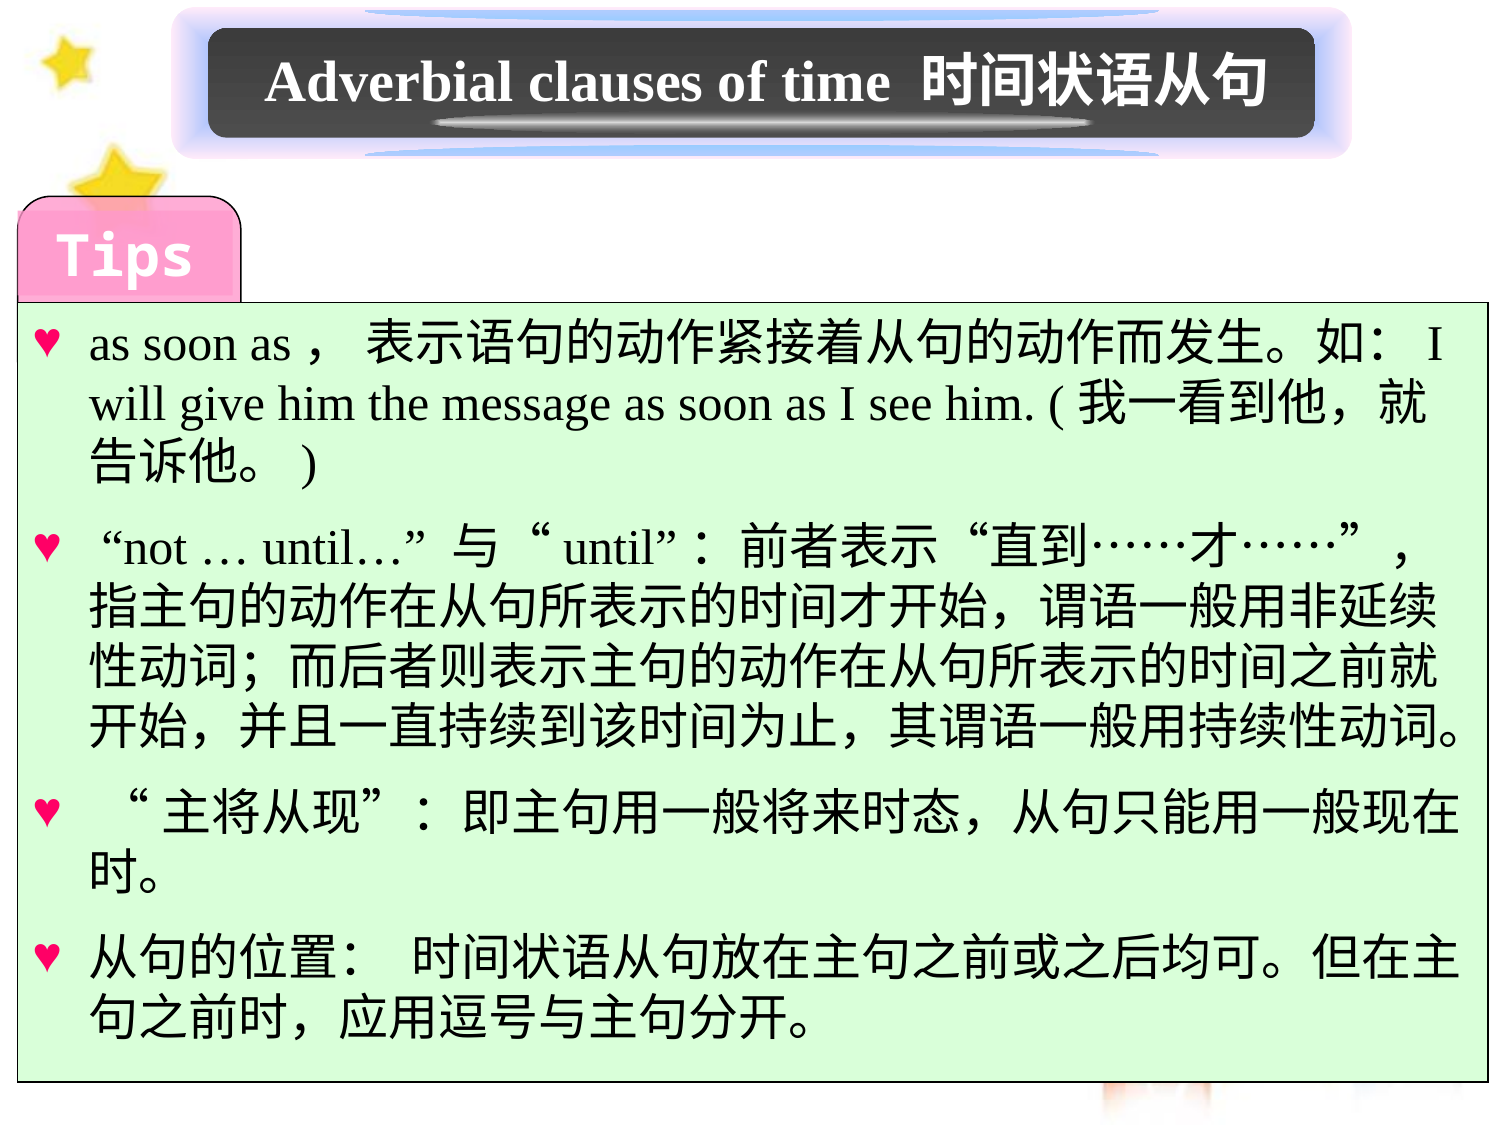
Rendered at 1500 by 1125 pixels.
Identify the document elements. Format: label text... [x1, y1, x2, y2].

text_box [17, 196, 242, 395]
text_box as soon as， 表示语句的动作紧接着从句的动作而发生。如：I will give him the message as soon as I see him. (我一看到他，就告诉他。) “not … until…” 与“until”：前者表示“直到……才……”，指主句的动作在从句所表示的时间才开始，谓语一般用非延续性动词；而后者则表示主句的动作在从句所表示的时间之前就开始，并且一直持续到该时间为止，其谓语一般用持续性动词。 “主将从现”：即主句用一般将来时态，从句只能用一般现在时。 从句的位置： 时间状语从句放在主句之前或之后均可。但在主句之前时，应用逗号与主句分开。 [17, 302, 1489, 1083]
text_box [170, 0, 1353, 167]
picture [0, 0, 1500, 1125]
